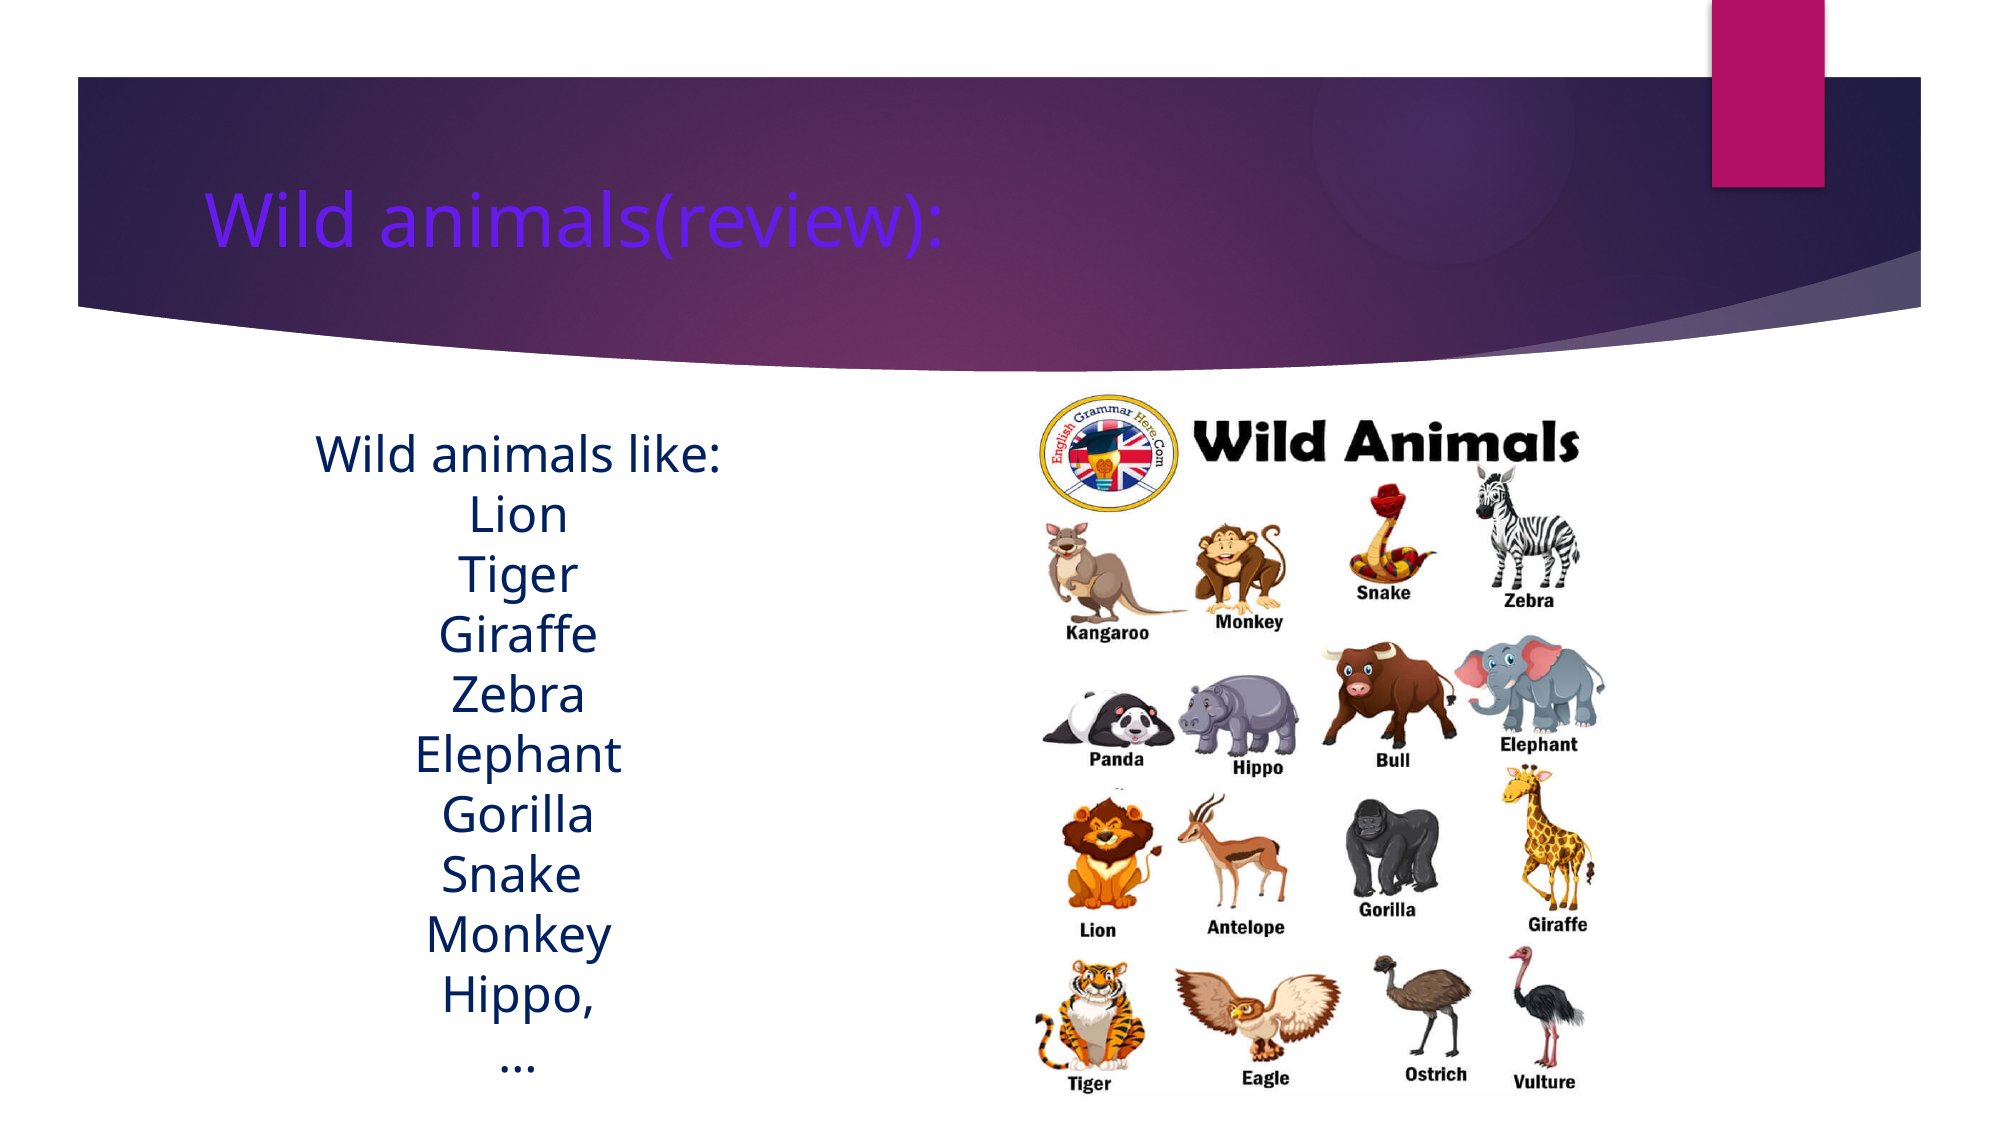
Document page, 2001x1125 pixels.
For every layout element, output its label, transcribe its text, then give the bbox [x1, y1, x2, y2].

title Wild animals(review): [189, 159, 1627, 276]
text_box Wild animals like: Lion Tiger Giraffe Zebra Elephant Gorilla Snake Monkey Hippo, … [252, 414, 785, 1090]
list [1035, 390, 1607, 1097]
